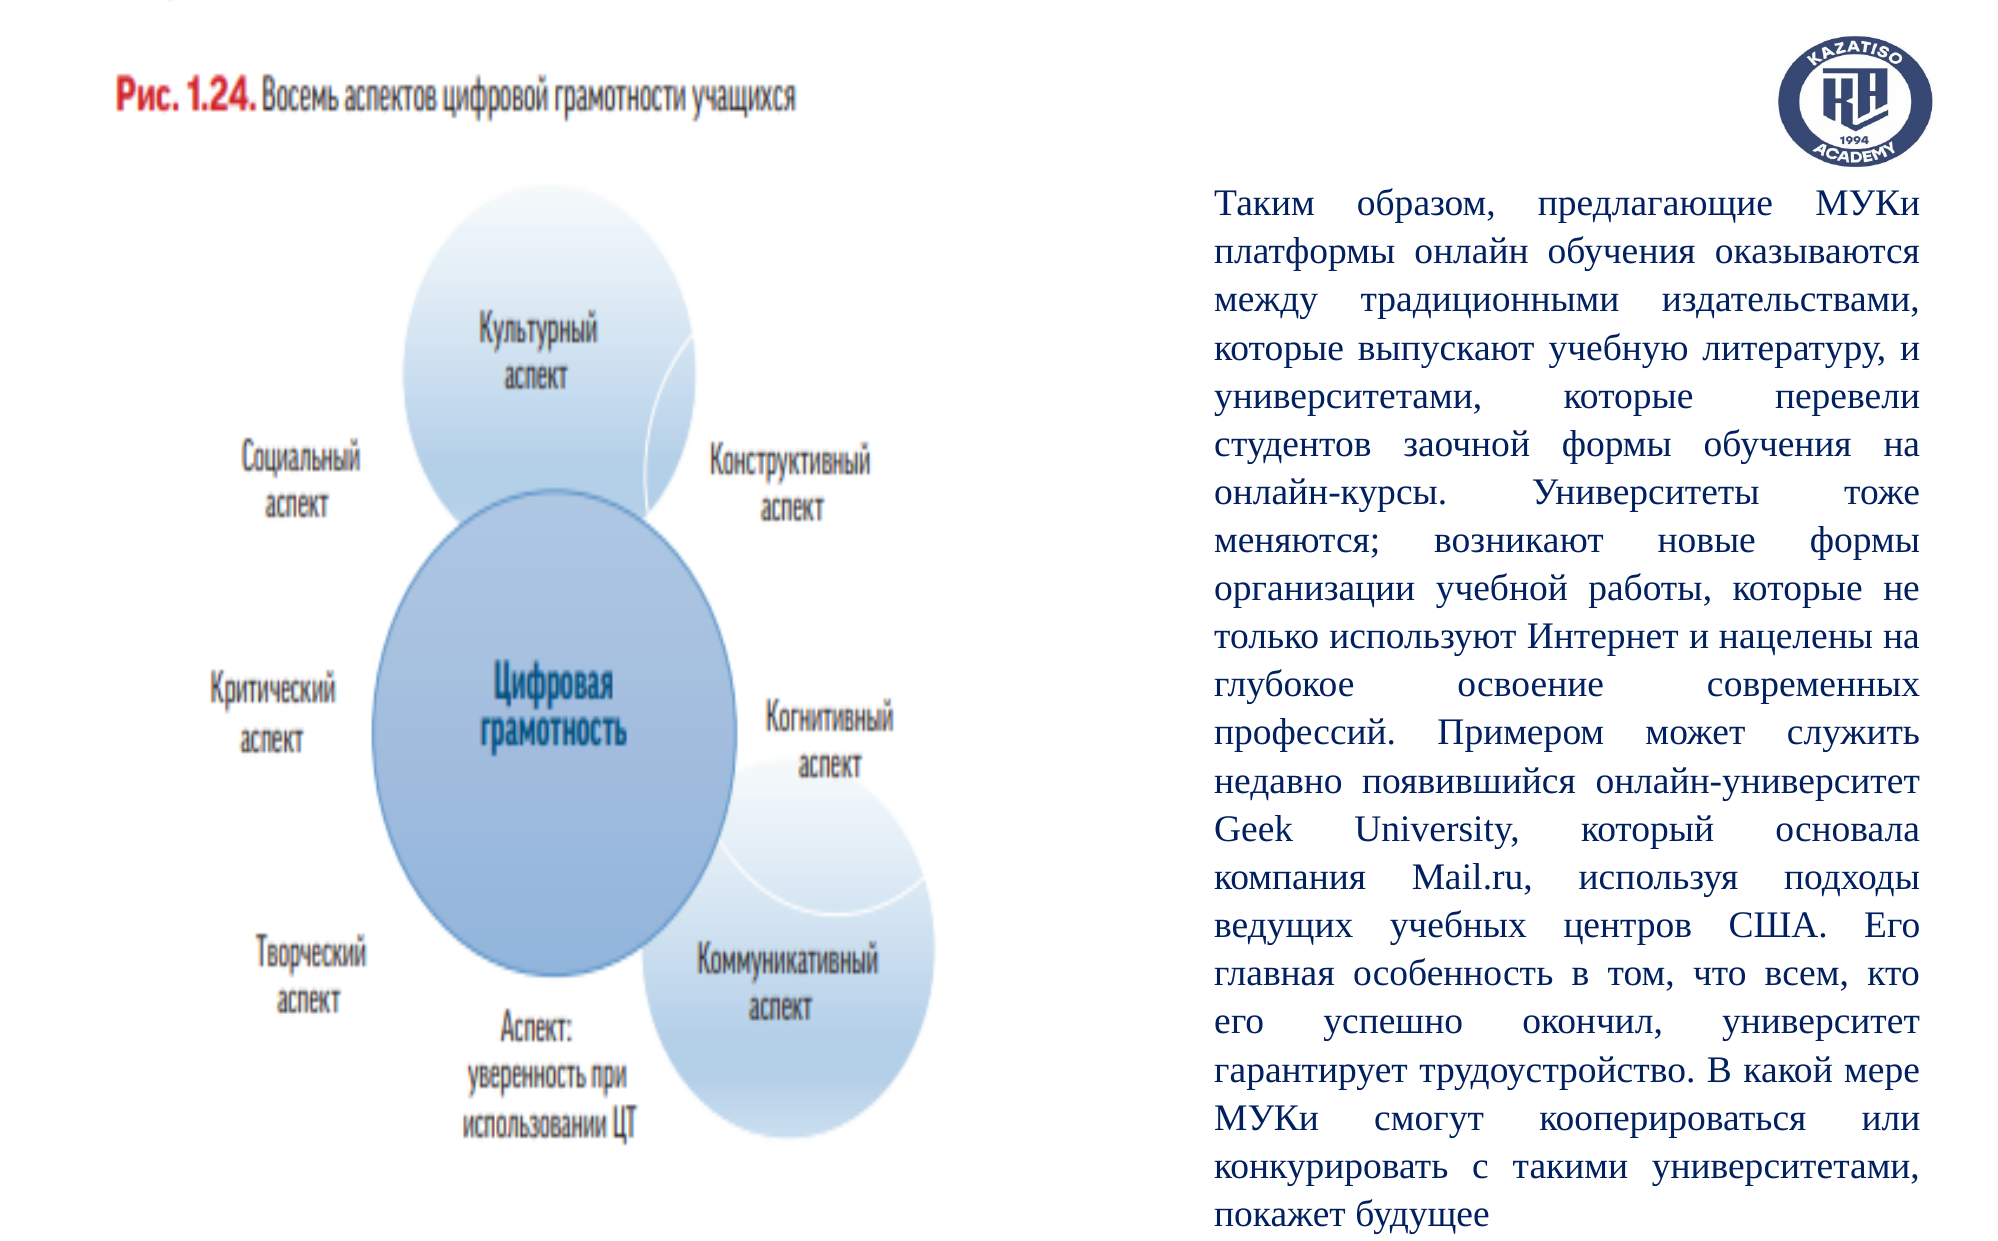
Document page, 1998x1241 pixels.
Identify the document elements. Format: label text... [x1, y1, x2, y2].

text_box Таким образом, предлагающие МУКи платформы онлайн обучения оказываются между традиционными издательствами, которые выпускают учебную литературу, и университетами, которые перевели студентов заочной формы обучения на онлайн-курсы. Университеты тоже меняются; возникают новые формы организации учебной работы, которые не только используют Интернет и нацелены на глубокое освоение современных профессий. Примером может служить недавно появившийся онлайн-университет Geek University, который основала компания Mail.ru, используя подходы ведущих учебных центров США. Его главная особенность в том, что всем, кто его успешно окончил, университет гарантирует трудоустройство. В какой мере МУКи смогут кооперироваться или конкурировать с такими университетами, покажет будущее [1199, 167, 1936, 1241]
picture [0, 0, 1175, 1241]
picture [1773, 32, 1937, 171]
